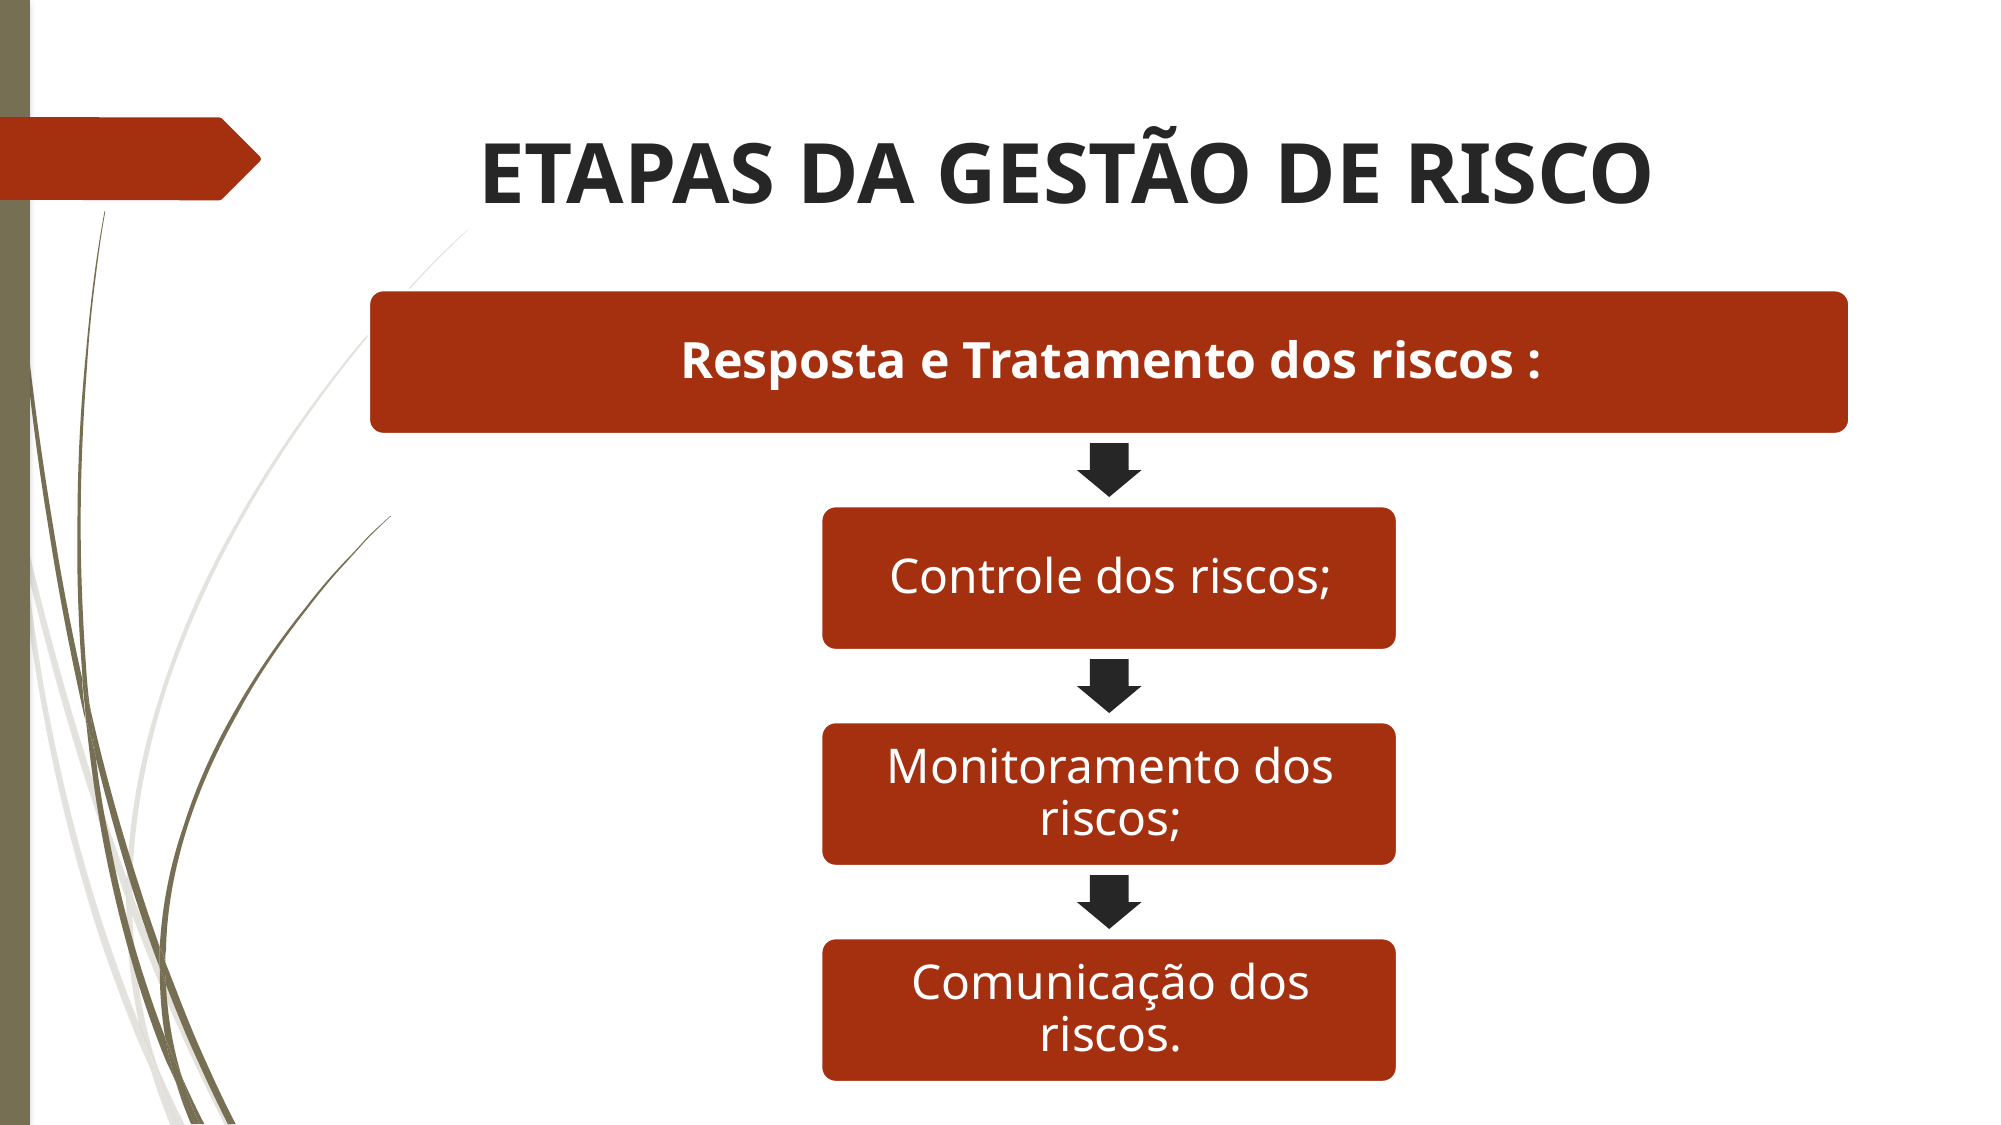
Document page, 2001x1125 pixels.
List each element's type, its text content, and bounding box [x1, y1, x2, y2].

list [305, 288, 1913, 1084]
title ETAPAS DA GESTÃO DE RISCO [306, 112, 1828, 261]
